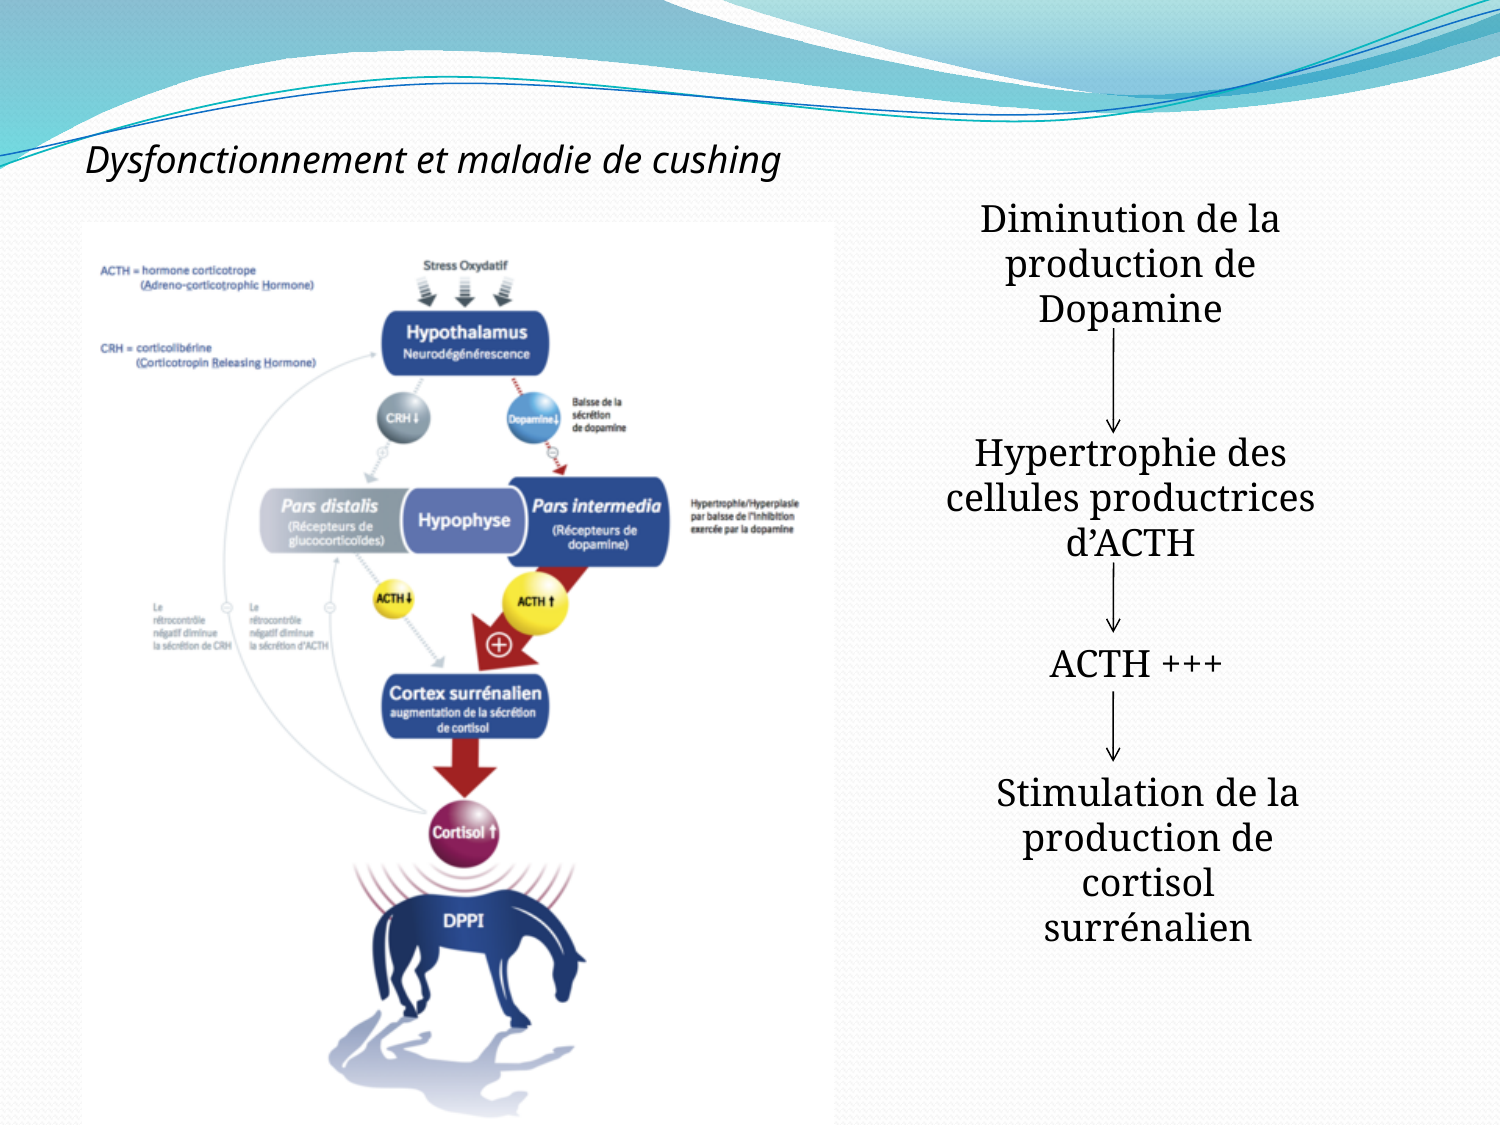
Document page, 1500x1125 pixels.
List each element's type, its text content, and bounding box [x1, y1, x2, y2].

picture [81, 222, 834, 1125]
text_box Diminution de la production de Dopamine [913, 187, 1348, 338]
text_box Stimulation de la production de cortisol surrénalien [960, 761, 1336, 957]
text_box Hypertrophie des cellules productrices d’ACTH [913, 421, 1348, 572]
text_box Dysfonctionnement et maladie de cushing [70, 128, 1325, 189]
text_box ACTH +++ [890, 632, 1383, 693]
